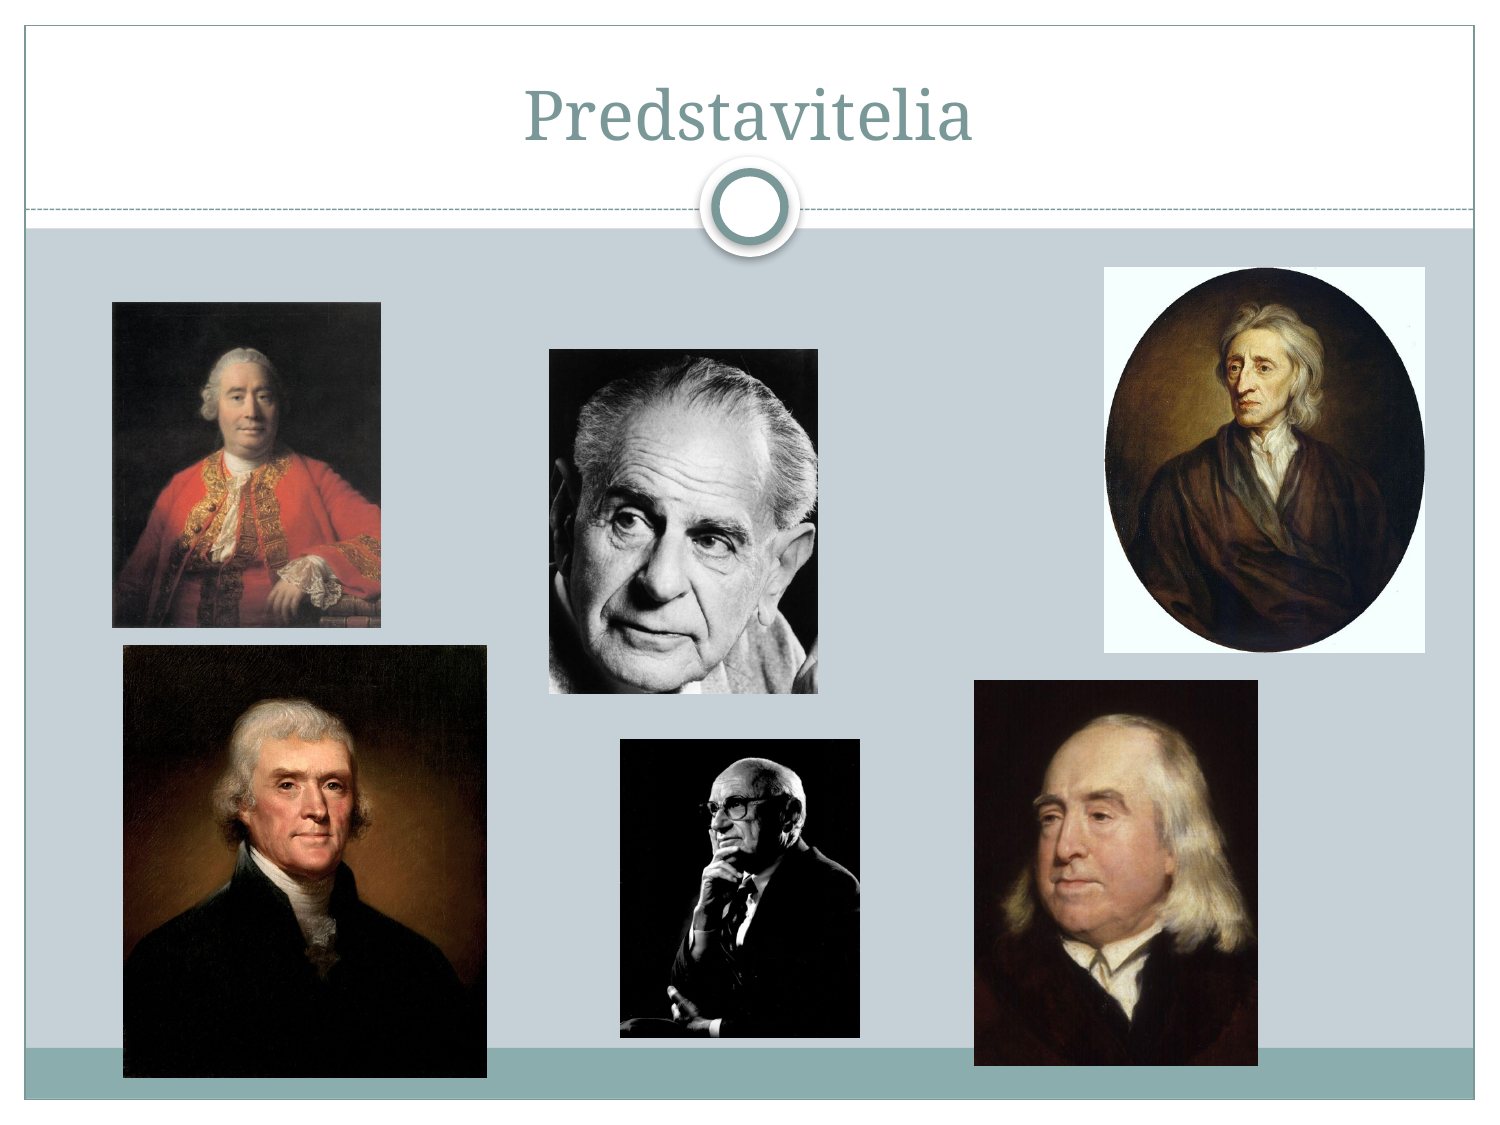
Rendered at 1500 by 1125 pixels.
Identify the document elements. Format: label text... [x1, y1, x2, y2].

picture [1104, 266, 1425, 653]
picture [974, 680, 1259, 1066]
picture [123, 644, 487, 1078]
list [548, 349, 818, 694]
title Predstavitelia [49, 37, 1450, 162]
picture [619, 739, 860, 1039]
picture [111, 302, 381, 628]
